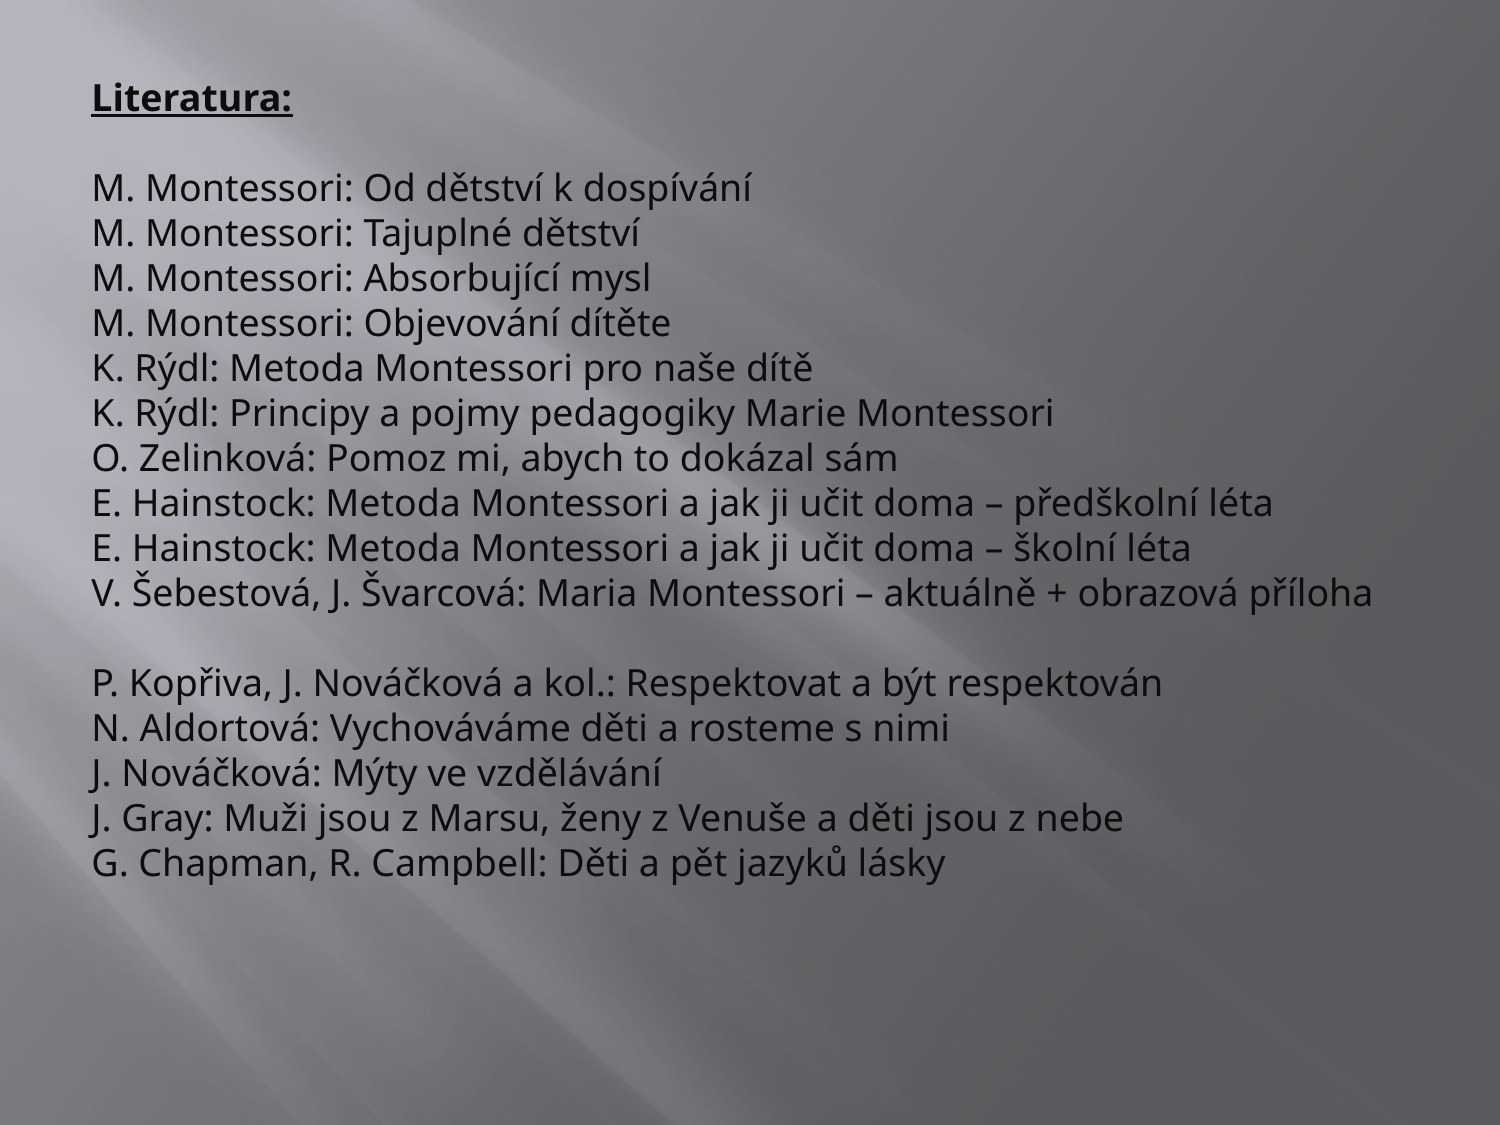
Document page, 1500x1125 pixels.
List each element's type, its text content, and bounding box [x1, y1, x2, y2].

text_box Literatura: M. Montessori: Od dětství k dospívání M. Montessori: Tajuplné dětství M. Montessori: Absorbující mysl M. Montessori: Objevování dítěte K. Rýdl: Metoda Montessori pro naše dítě K. Rýdl: Principy a pojmy pedagogiky Marie Montessori O. Zelinková: Pomoz mi, abych to dokázal sám E. Hainstock: Metoda Montessori a jak ji učit doma – předškolní léta E. Hainstock: Metoda Montessori a jak ji učit doma – školní léta V. Šebestová, J. Švarcová: Maria Montessori – aktuálně + obrazová příloha P. Kopřiva, J. Nováčková a kol.: Respektovat a být respektován N. Aldortová: Vychováváme děti a rosteme s nimi J. Nováčková: Mýty ve vzdělávání J. Gray: Muži jsou z Marsu, ženy z Venuše a děti jsou z nebe G. Chapman, R. Campbell: Děti a pět jazyků lásky [76, 66, 1436, 892]
